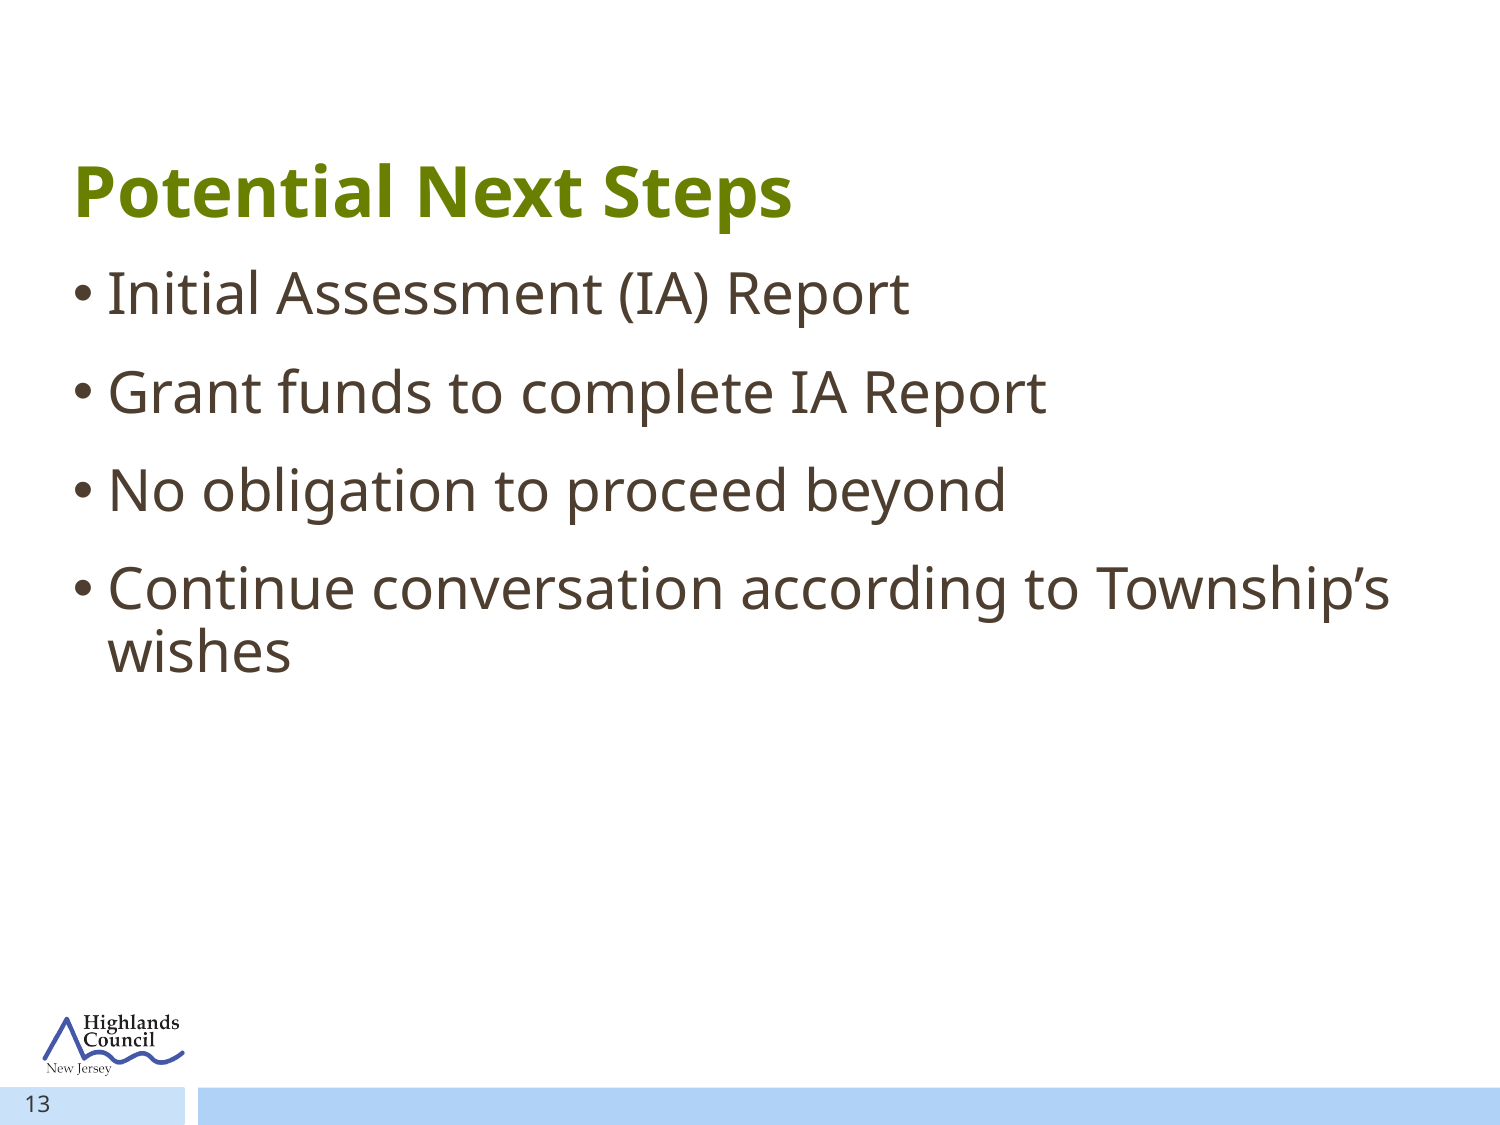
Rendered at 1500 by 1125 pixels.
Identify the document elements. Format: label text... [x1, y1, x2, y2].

title Potential Next Steps [57, 45, 1443, 240]
picture [42, 1014, 185, 1076]
slide_number 13 [9, 1085, 91, 1125]
list Initial Assessment (IA) Report Grant funds to complete IA Report No obligation to proceed beyond Continue conversation according to Township’s wishes [57, 256, 1443, 1015]
